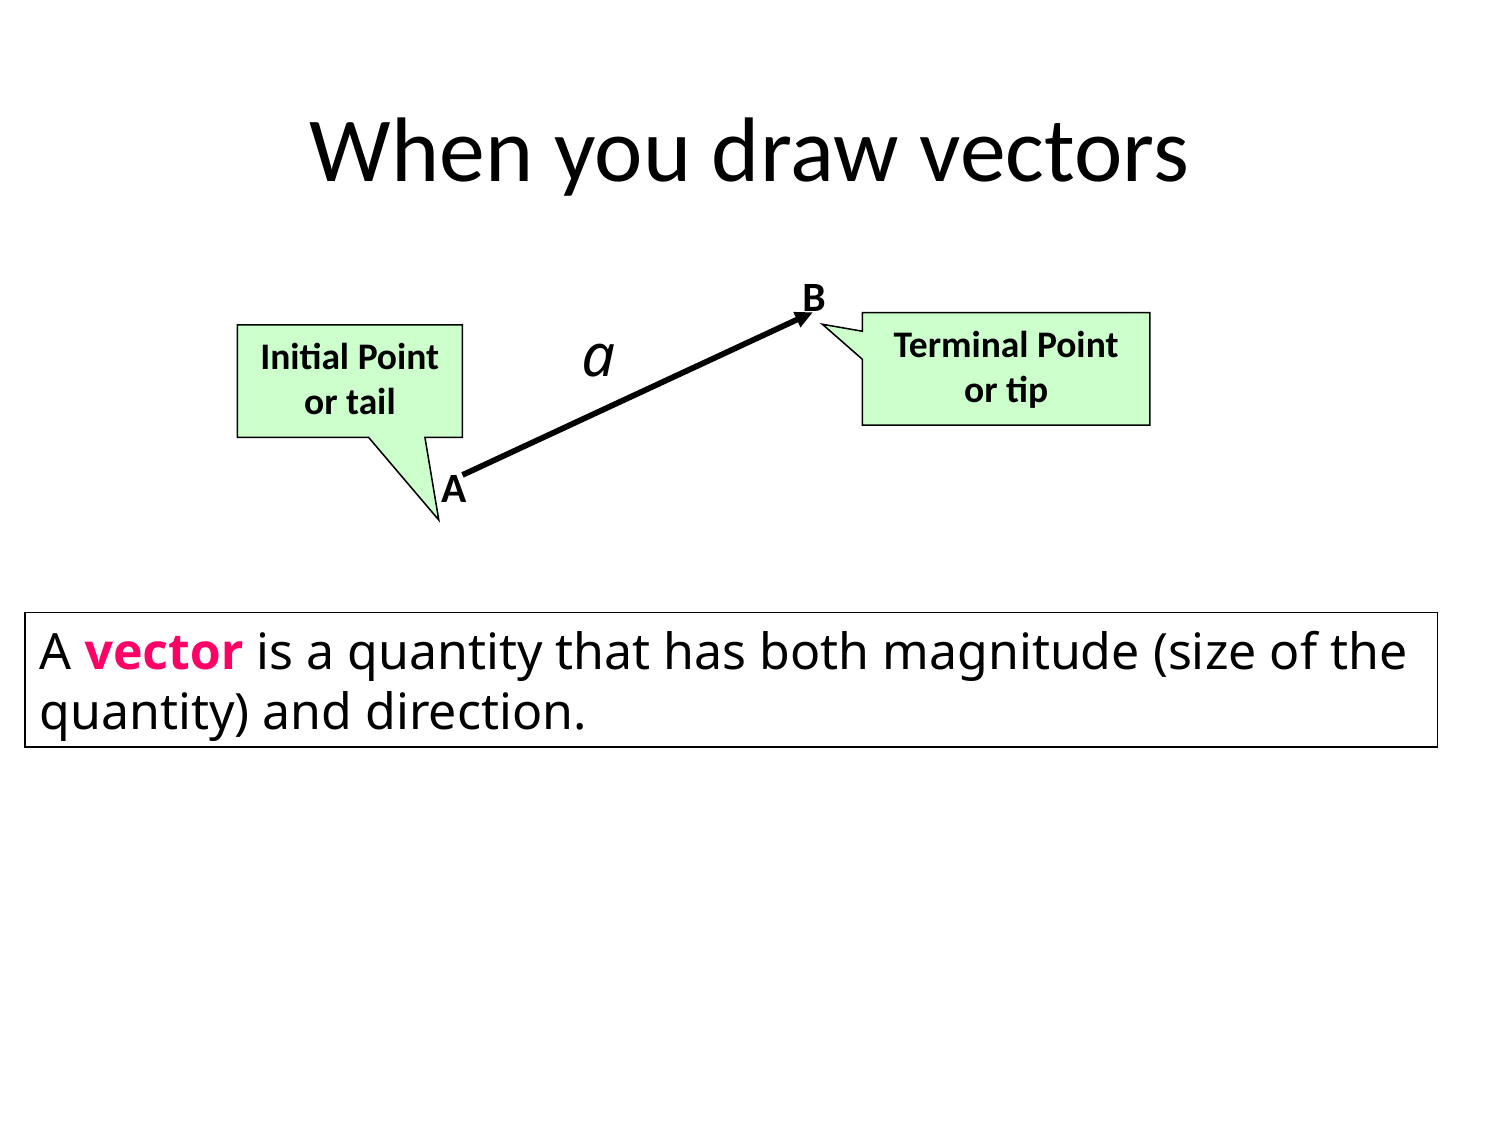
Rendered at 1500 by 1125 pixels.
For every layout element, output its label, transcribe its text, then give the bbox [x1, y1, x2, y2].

text_box Initial Point or tail [237, 324, 463, 505]
text_box B [787, 262, 850, 328]
title When you draw vectors [75, 50, 1425, 239]
text_box Terminal Point or tip [826, 312, 1150, 426]
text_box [574, 312, 630, 392]
text_box A vector is a quantity that has both magnitude (size of the quantity) and direction. [24, 612, 1438, 748]
text_box A [426, 453, 489, 519]
